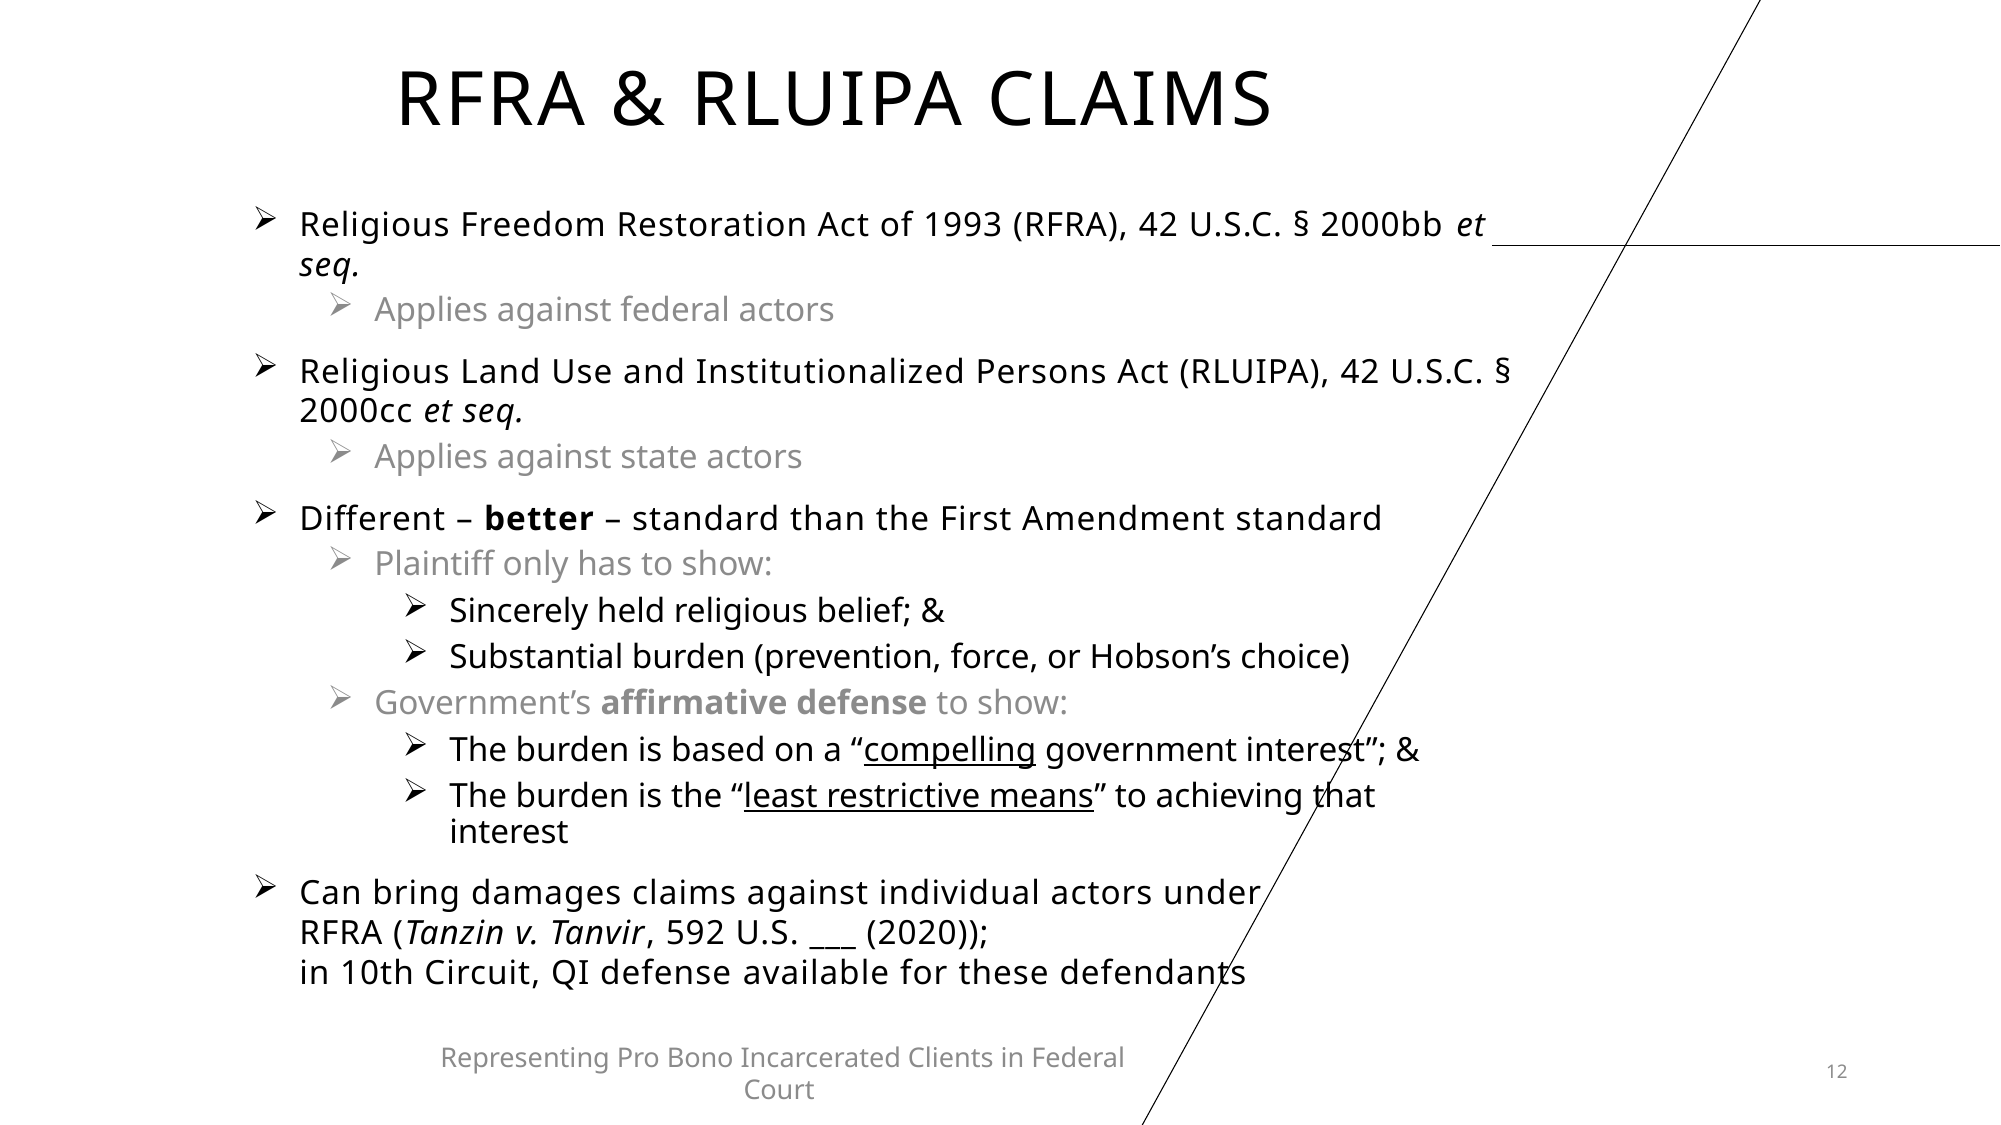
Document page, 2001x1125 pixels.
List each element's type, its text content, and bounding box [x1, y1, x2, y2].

title Rfra & rluipa claims [318, 36, 1351, 149]
list Religious Freedom Restoration Act of 1993 (RFRA), 42 U.S.C. § 2000bb et seq. Applies against federal actors Religious Land Use and Institutionalized Persons Act (RLUIPA), 42 U.S.C. § 2000cc et seq. Applies against state actors Different – better – standard than the First Amendment standard Plaintiff only has to show: Sincerely held religious belief; & Substantial burden (prevention, force, or Hobson’s choice) Government’s affirmative defense to show: The burden is based on a “compelling government interest”; & The burden is the “least restrictive means” to achieving that interest Can bring damages claims against individual actors under RFRA (Tanzin v. Tanvir, 592 U.S. ___ (2020)); in 10th Circuit, QI defense available for these defendants [237, 195, 1555, 1008]
slide_number 12 [1412, 1042, 1863, 1103]
footer Representing Pro Bono Incarcerated Clients in Federal Court [404, 1042, 1161, 1103]
